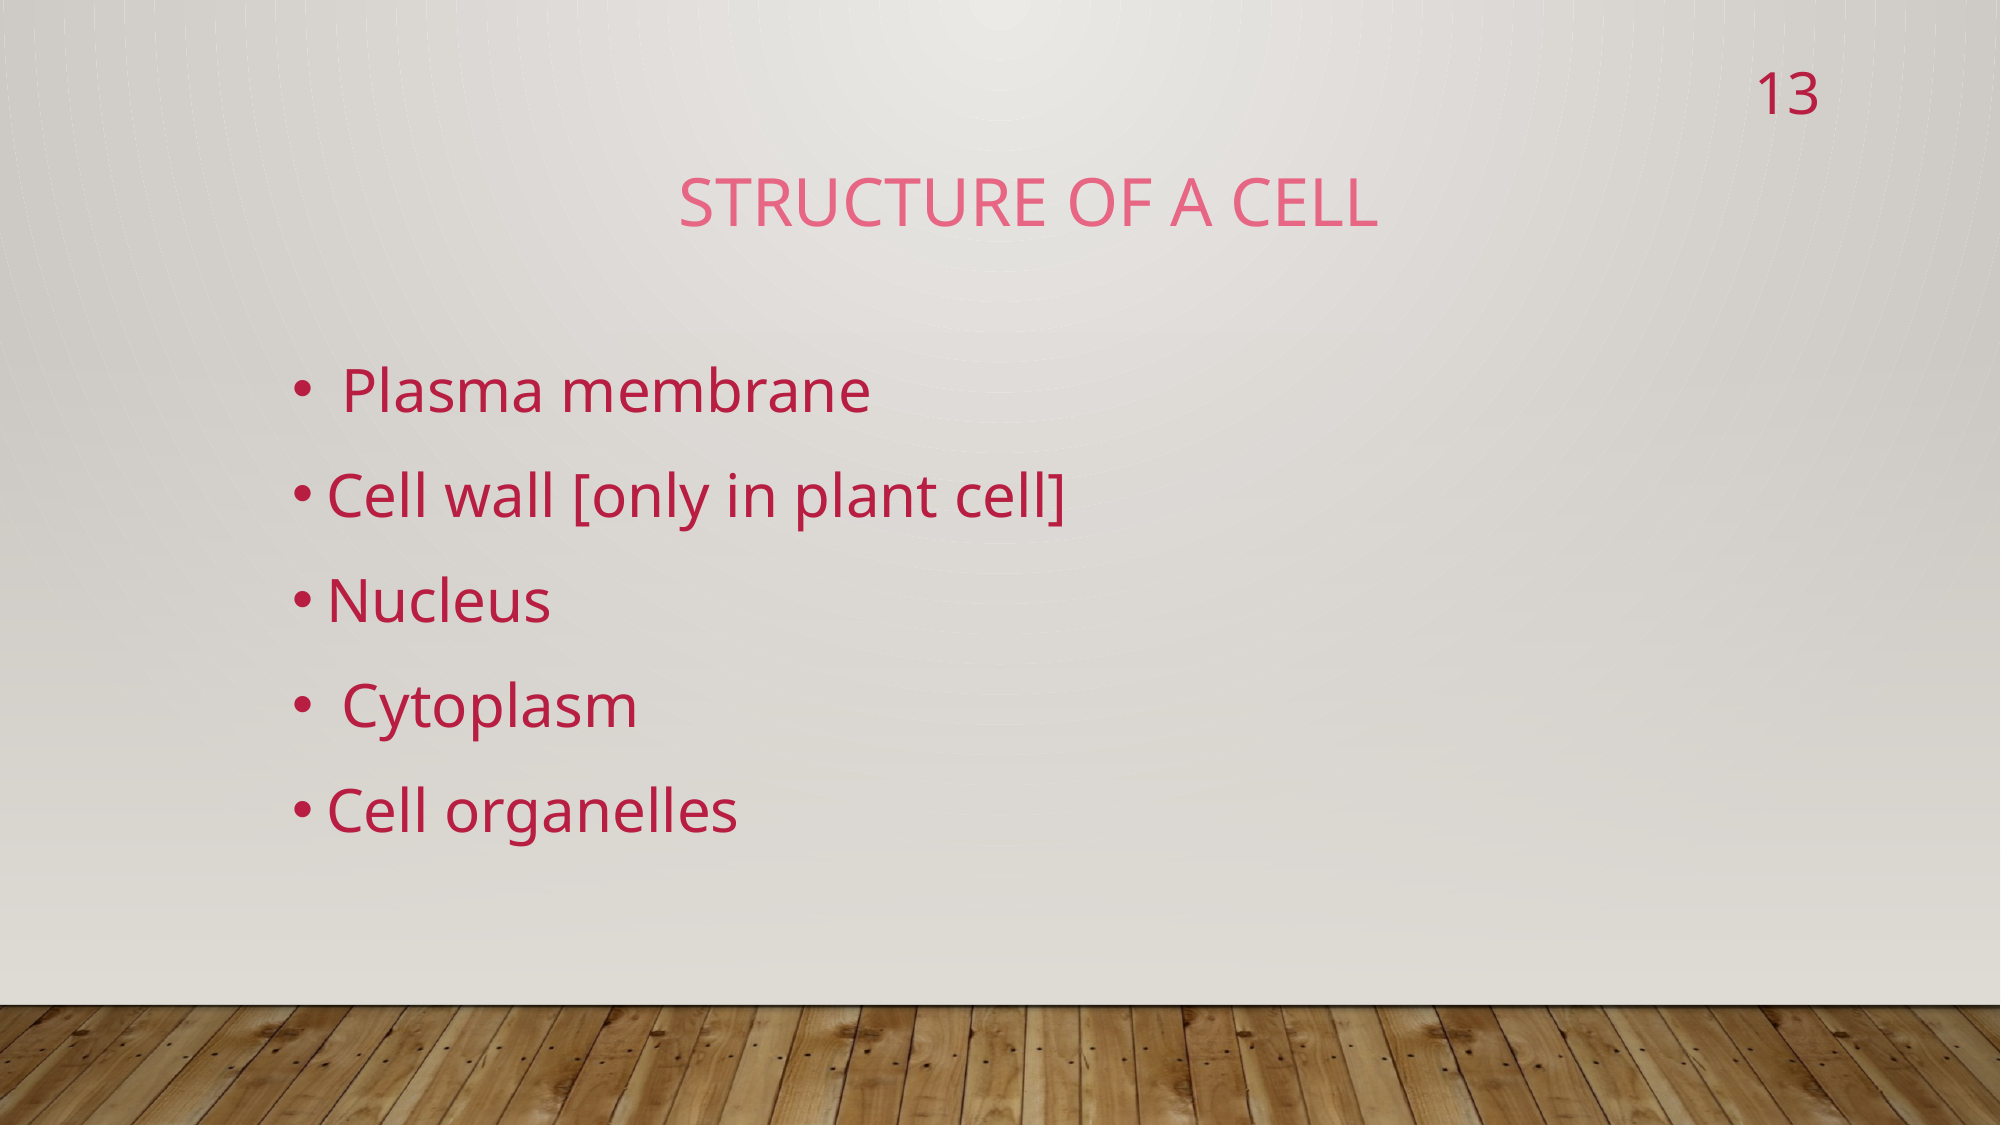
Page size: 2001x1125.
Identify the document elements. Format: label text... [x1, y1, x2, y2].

text_box Plasma membrane Cell wall [only in plant cell] Nucleus Cytoplasm Cell organelles [277, 330, 1092, 890]
text_box Structure of a cell [395, 161, 1664, 357]
picture [0, 1005, 2000, 1125]
slide_number 13 [1698, 48, 1836, 175]
